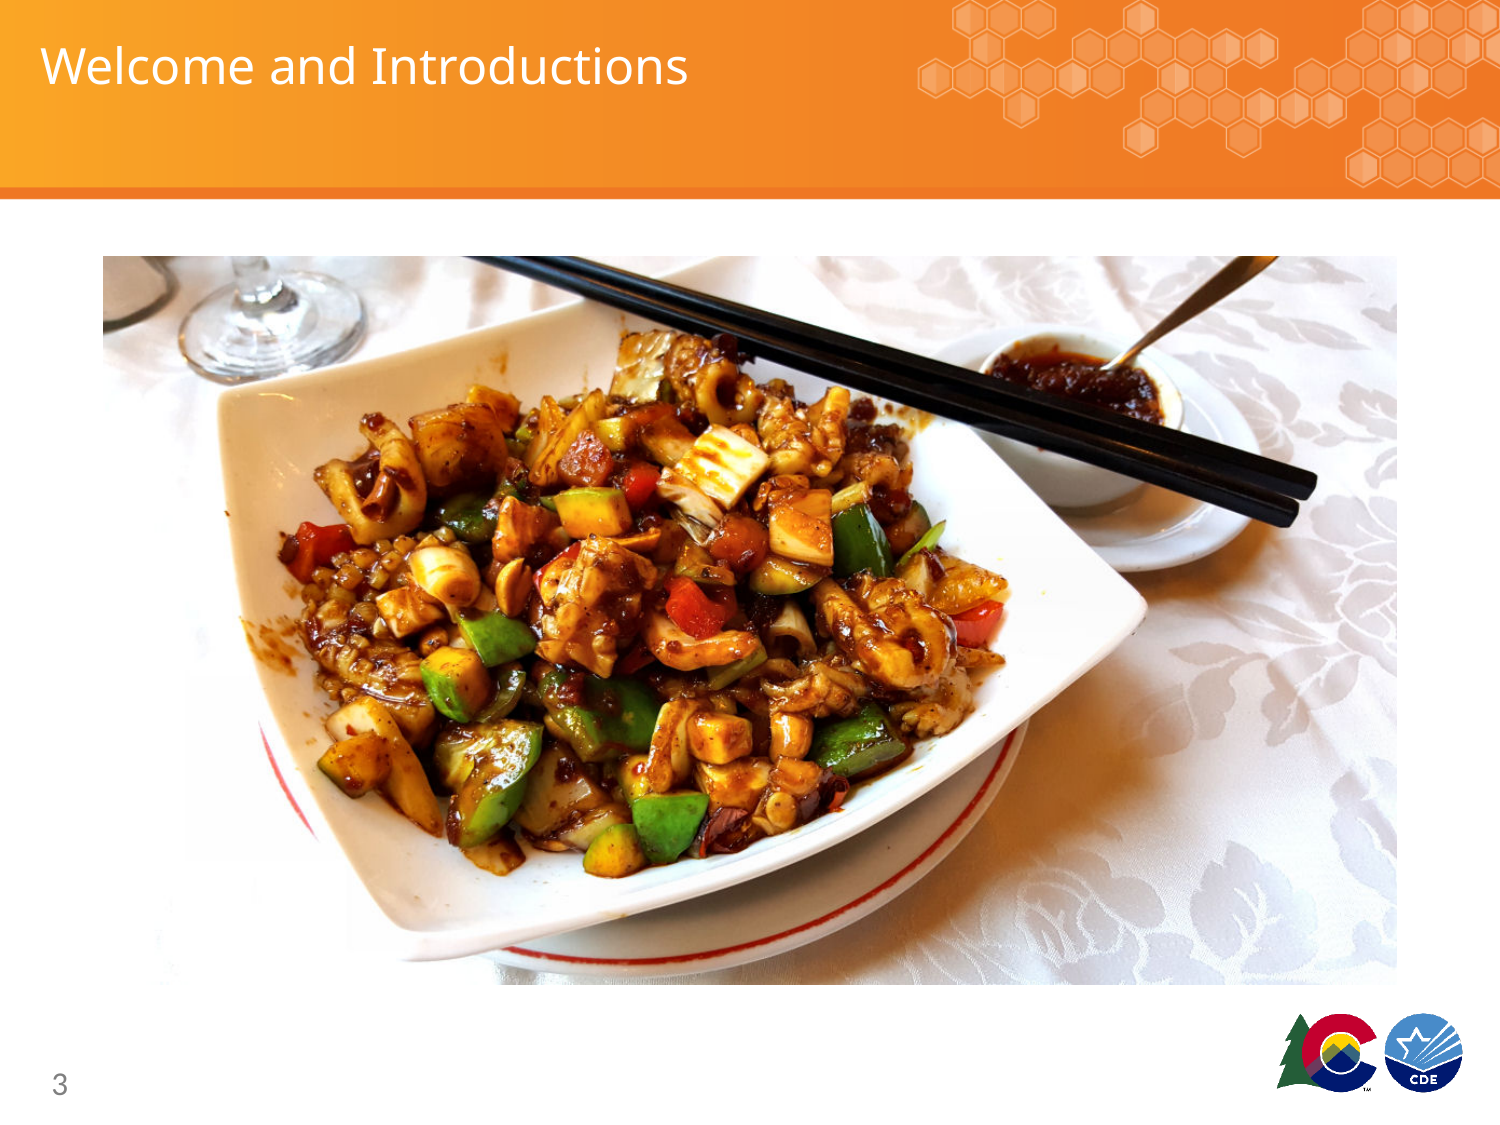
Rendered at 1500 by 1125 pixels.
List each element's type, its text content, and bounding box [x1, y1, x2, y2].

picture [1275, 1012, 1463, 1093]
picture [0, 0, 1500, 200]
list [103, 256, 1397, 985]
slide_number 3 [36, 1054, 375, 1115]
title Welcome and Introductions [40, 41, 1038, 166]
